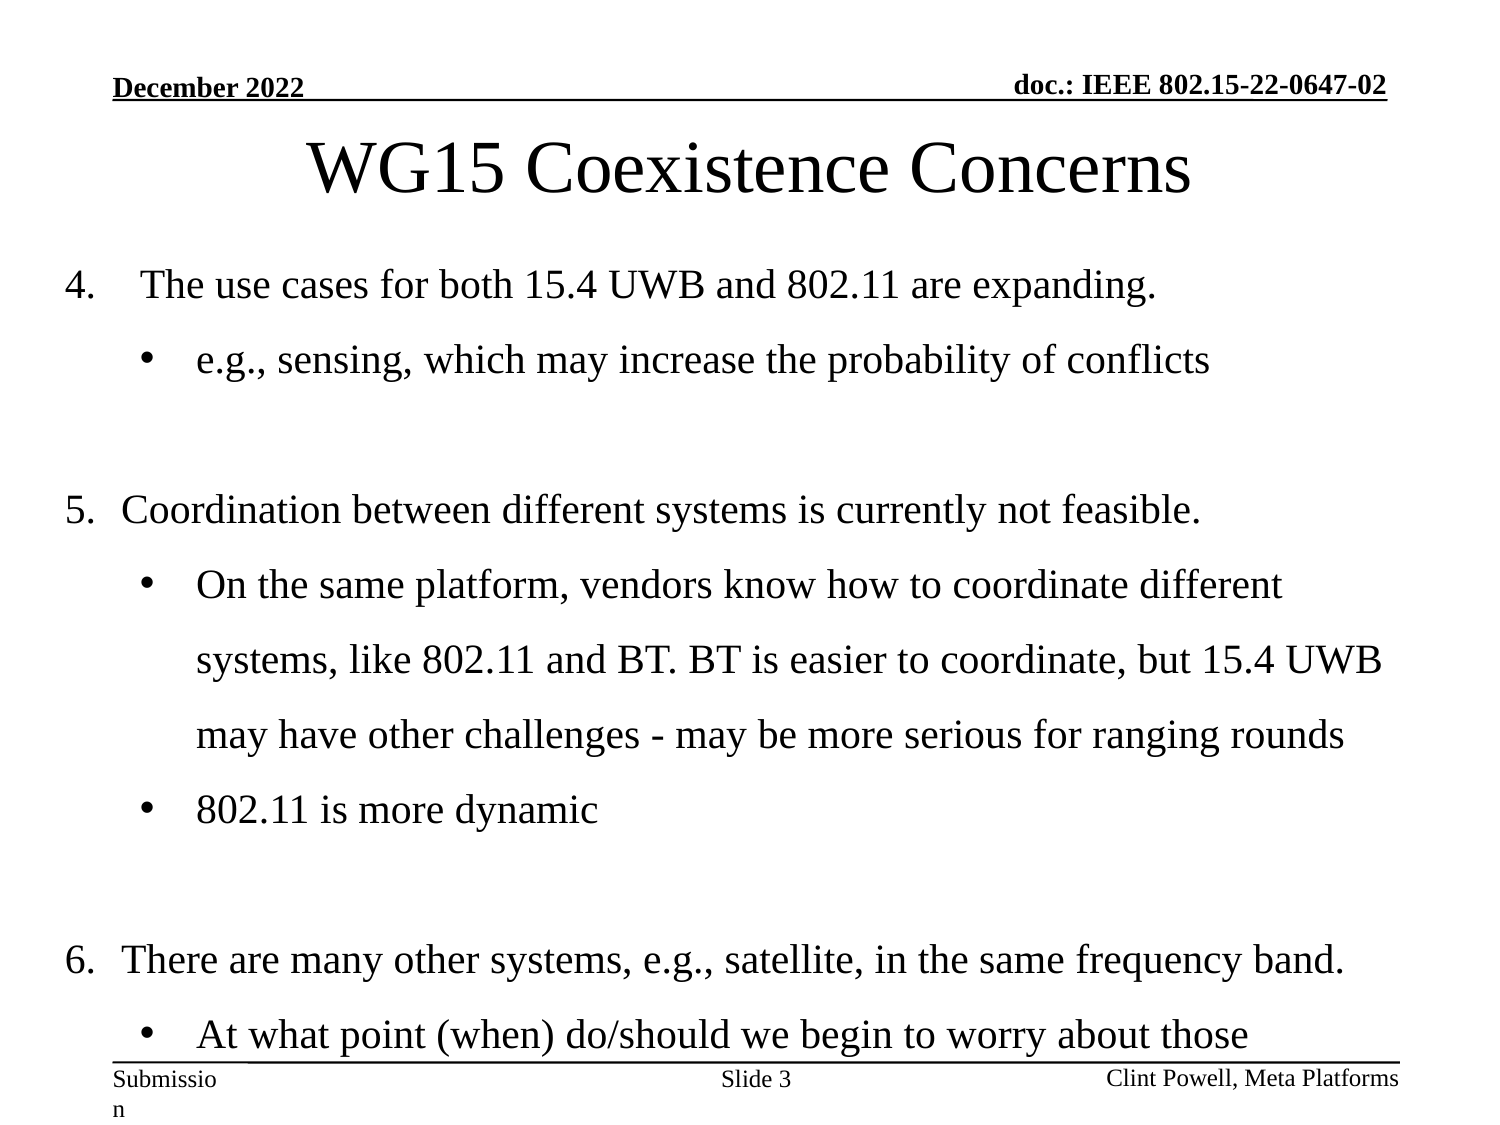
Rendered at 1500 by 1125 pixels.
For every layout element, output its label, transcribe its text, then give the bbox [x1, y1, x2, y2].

text_box WG15 Coexistence Concerns [112, 75, 1388, 224]
slide_number Slide 3 [712, 1065, 800, 1093]
text_box The use cases for both 15.4 UWB and 802.11 are expanding. e.g., sensing, which may increase the probability of conflicts Coordination between different systems is currently not feasible. On the same platform, vendors know how to coordinate different systems, like 802.11 and BT. BT is easier to coordinate, but 15.4 UWB may have other challenges - may be more serious for ranging rounds 802.11 is more dynamic There are many other systems, e.g., satellite, in the same frequency band. At what point (when) do/should we begin to worry about those [50, 224, 1450, 1065]
